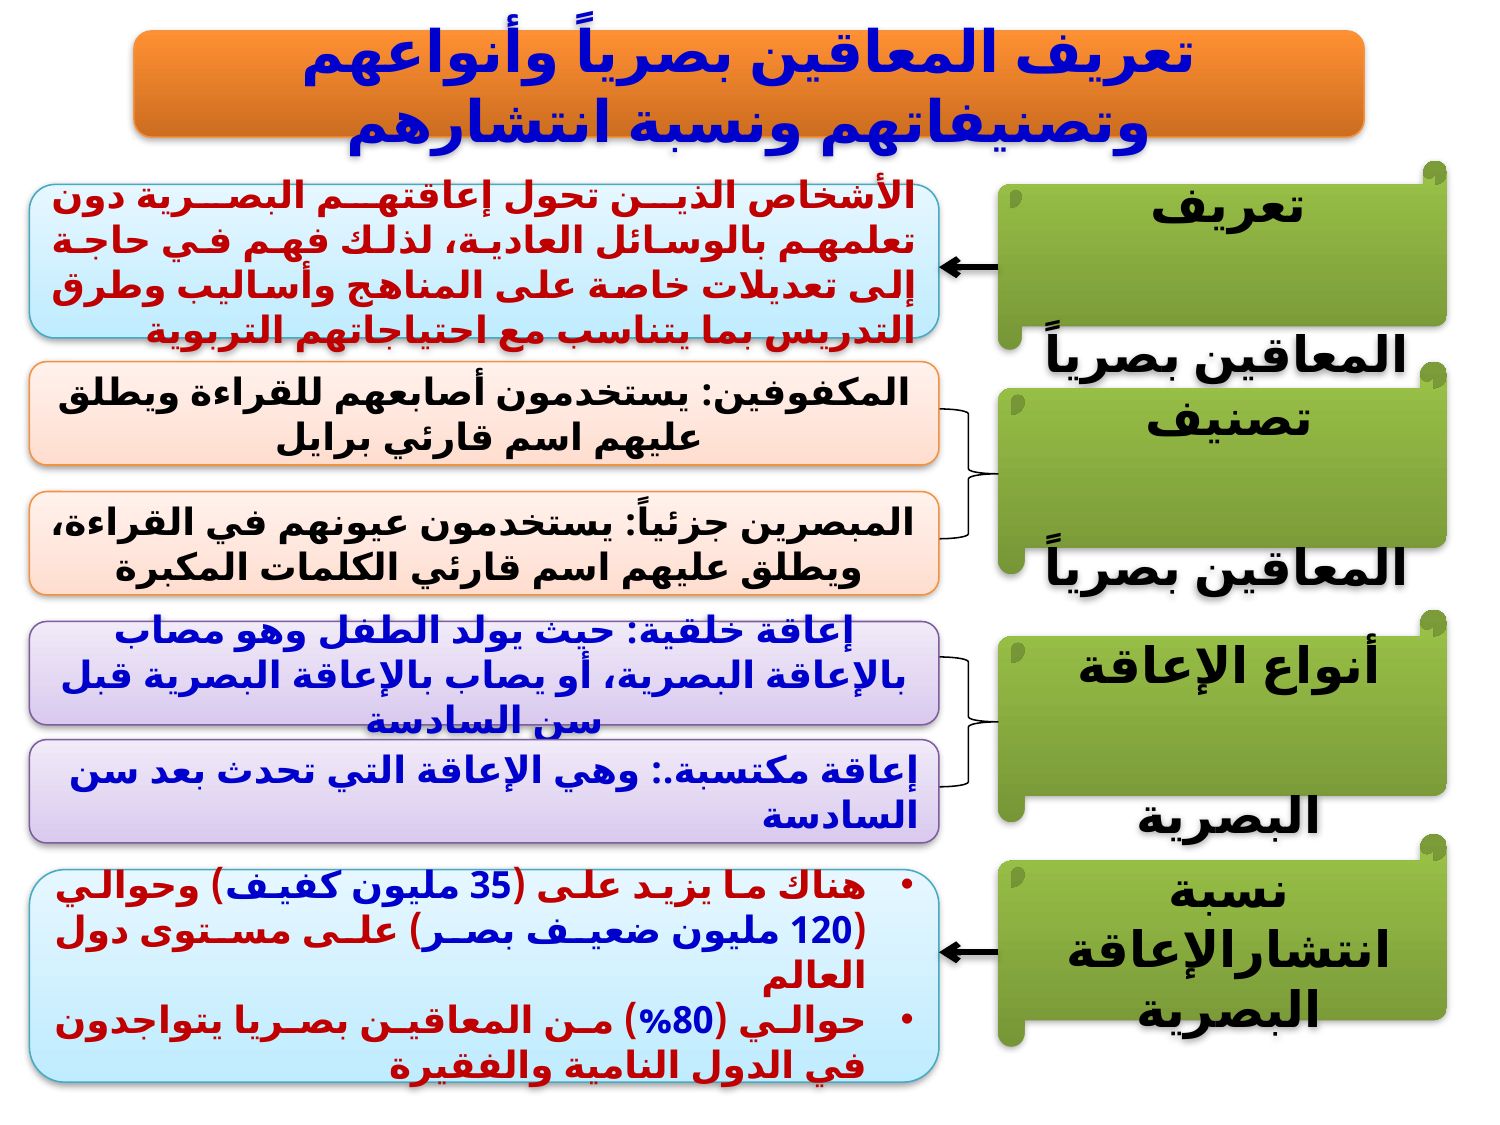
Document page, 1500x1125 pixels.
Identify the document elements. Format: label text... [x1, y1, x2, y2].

text_box تصنيف المعاقين بصرياً [998, 361, 1447, 575]
text_box إعاقة خلقية: حيث يولد الطفل وهو مصاب بالإعاقة البصرية، أو يصاب بالإعاقة البصرية قبل سن السادسة [28, 620, 940, 726]
text_box تعريف المعاقين بصرياً [998, 160, 1447, 350]
text_box المكفوفين: يستخدمون أصابعهم للقراءة ويطلق عليهم اسم قارئي برايل [28, 360, 940, 466]
text_box هناك ما يزيد على (35 مليون كفيف) وحوالي (120 مليون ضعيف بصر) على مستوى دول العالم حوالي (80%) من المعاقين بصريا يتواجدون في الدول النامية والفقيرة [28, 868, 940, 1083]
text_box [938, 656, 999, 788]
text_box نسبة انتشارالإعاقة البصرية [998, 834, 1447, 1047]
text_box المبصرين جزئياً: يستخدمون عيونهم في القراءة، ويطلق عليهم اسم قارئي الكلمات المكبرة [28, 490, 940, 596]
text_box الأشخاص الذين تحول إعاقتهم البصرية دون تعلمهم بالوسائل العادية، لذلك فهم في حاجة إلى تعديلات خاصة على المناهج وأساليب وطرق التدريس بما يتناسب مع احتياجاتهم التربوية [28, 183, 940, 339]
text_box إعاقة مكتسبة.: وهي الإعاقة التي تحدث بعد سن السادسة [28, 738, 940, 844]
text_box [938, 408, 999, 540]
text_box أنواع الإعاقة البصرية [998, 609, 1447, 823]
text_box تعريف المعاقين بصرياً وأنواعهم وتصنيفاتهم ونسبة انتشارهم [133, 30, 1365, 138]
